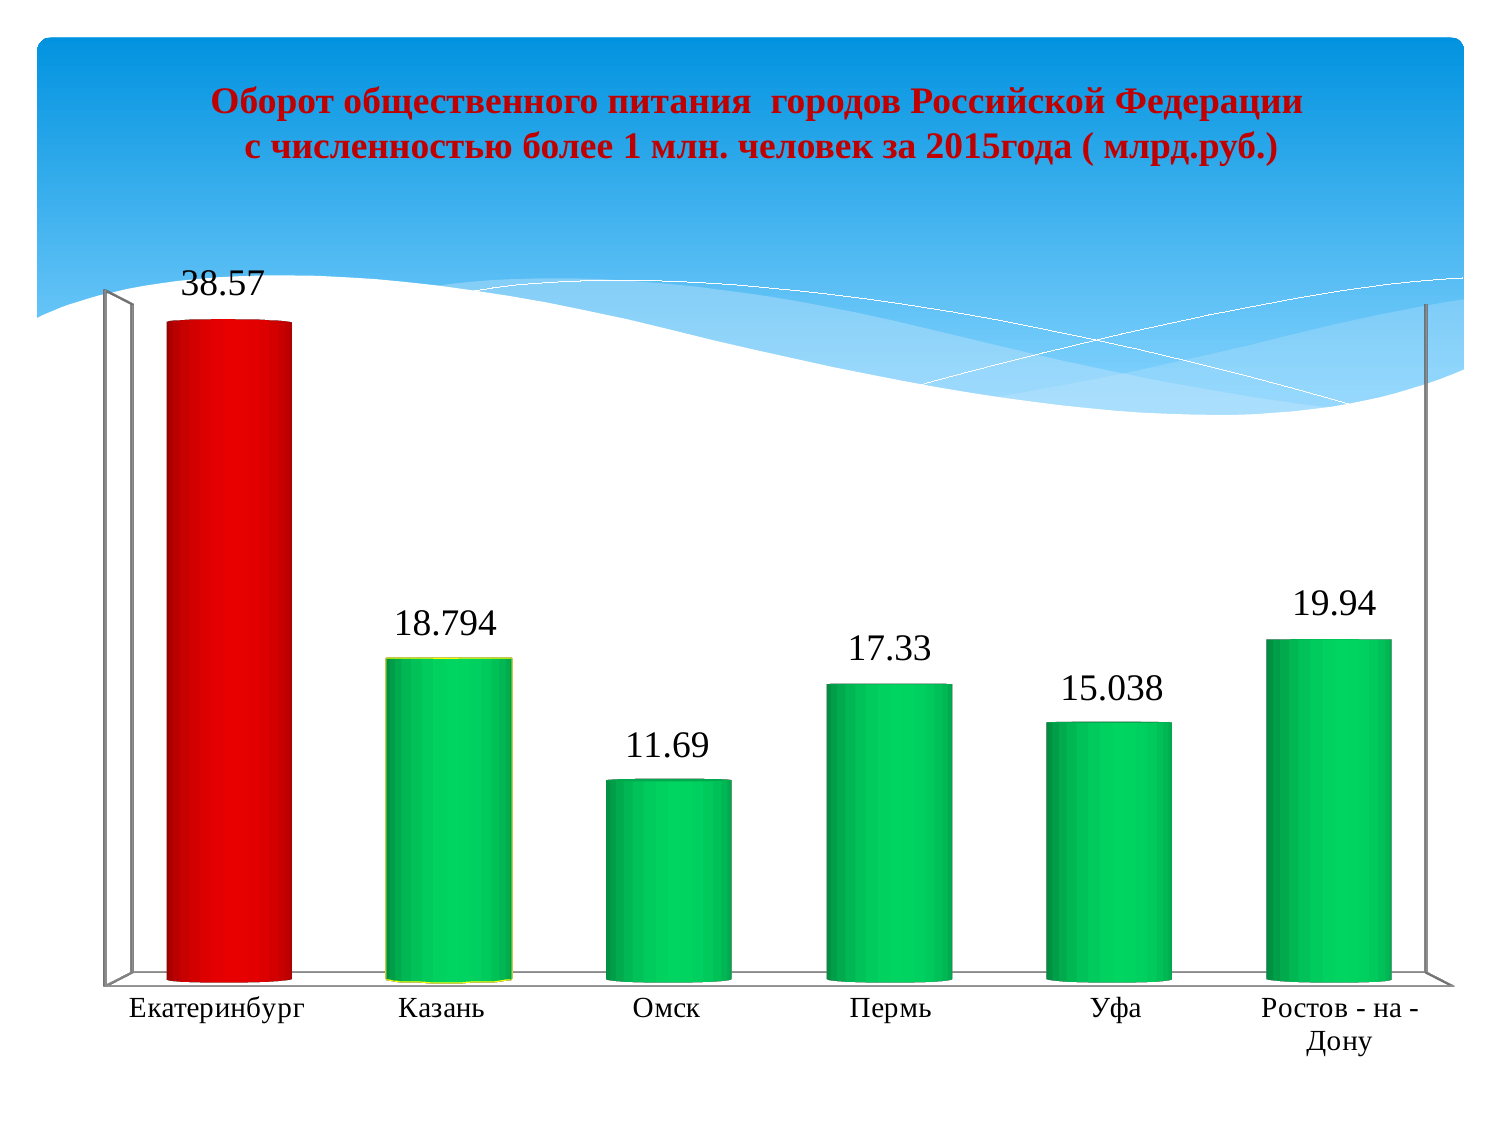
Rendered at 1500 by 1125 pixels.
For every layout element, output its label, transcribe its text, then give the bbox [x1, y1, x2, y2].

chart [74, 262, 1483, 1083]
title Оборот общественного питания городов Российской Федерации с численностью более 1 млн. человек за 2015года ( млрд.руб.) [53, 45, 1471, 197]
